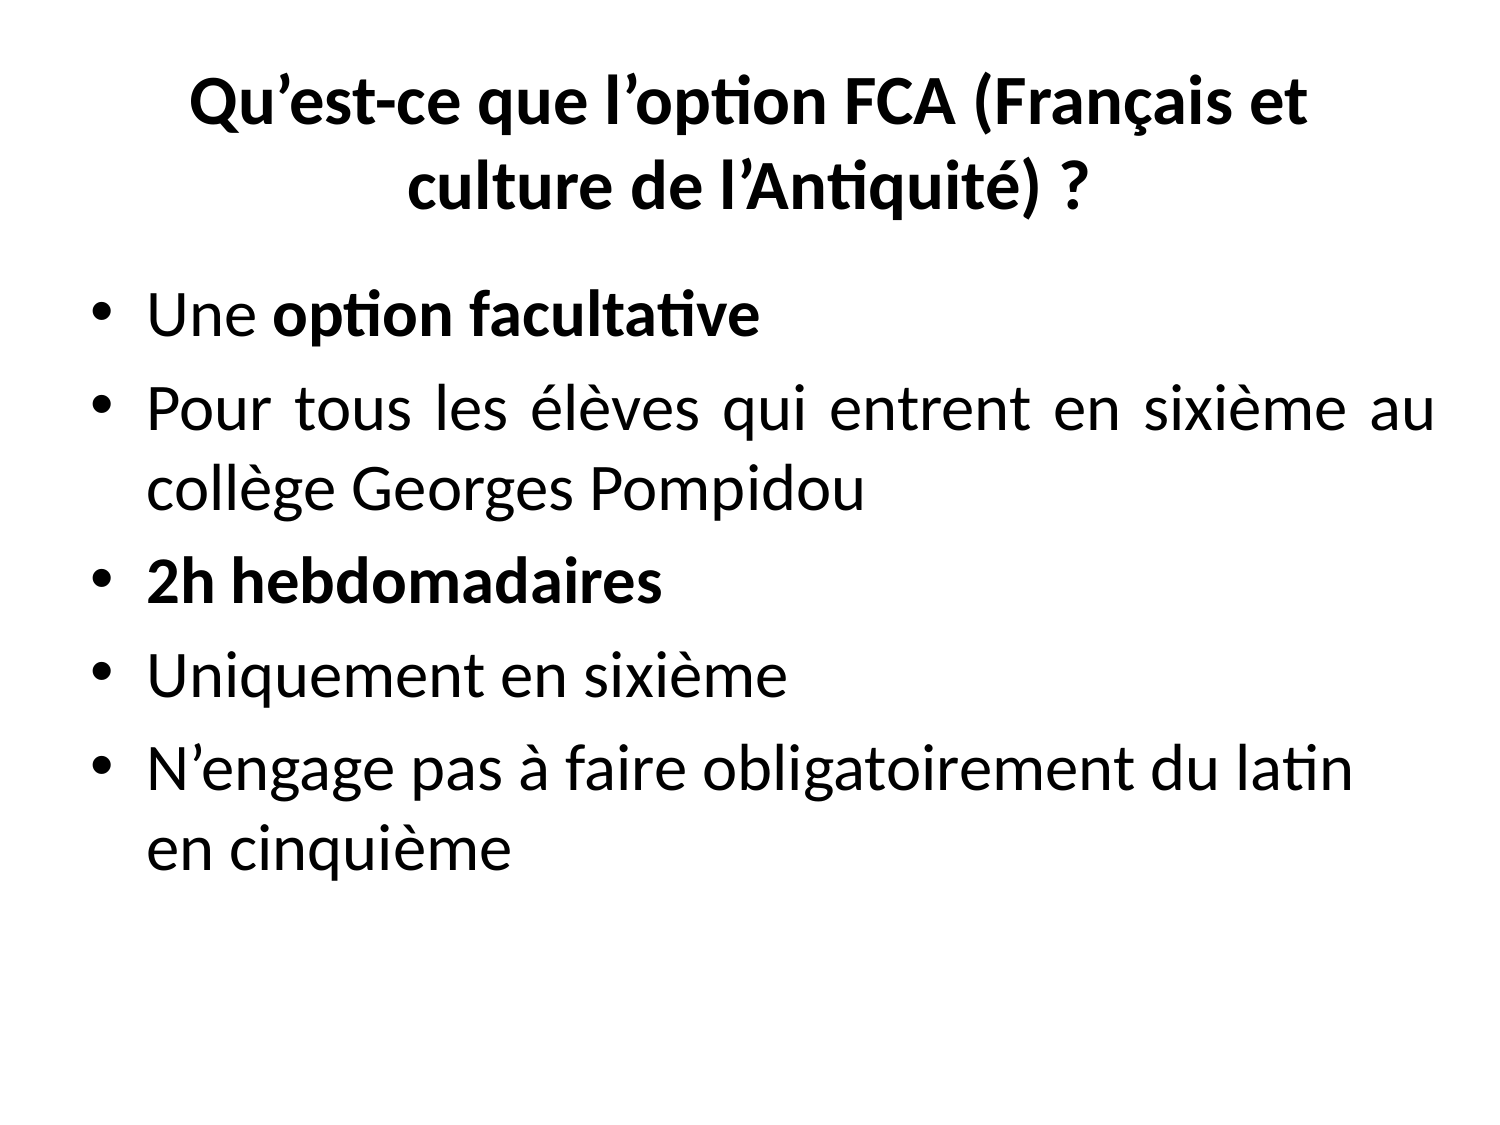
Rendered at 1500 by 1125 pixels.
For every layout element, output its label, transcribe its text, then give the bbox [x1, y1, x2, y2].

list Une option facultative Pour tous les élèves qui entrent en sixième au collège Georges Pompidou 2h hebdomadaires Uniquement en sixième N’engage pas à faire obligatoirement du latin en cinquième [75, 262, 1454, 1043]
title Qu’est-ce que l’option FCA (Français et culture de l’Antiquité) ? [75, 45, 1425, 233]
